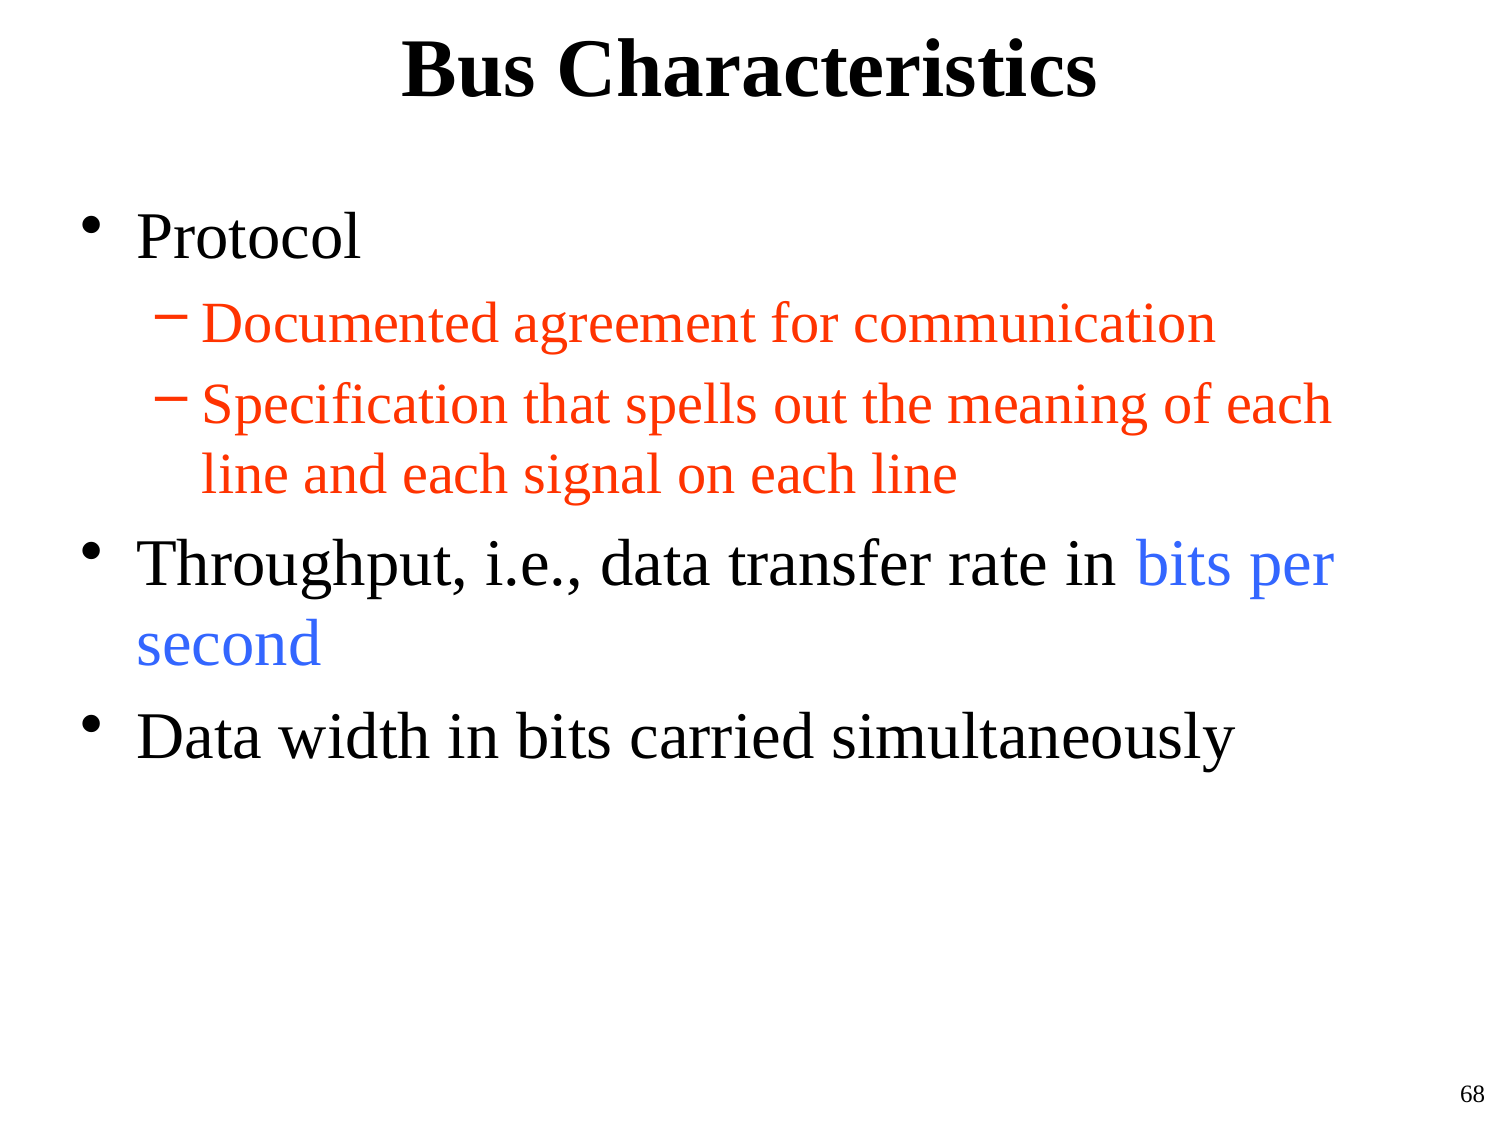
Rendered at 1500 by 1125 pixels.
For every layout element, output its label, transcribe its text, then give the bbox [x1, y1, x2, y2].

slide_number 68 [1186, 1069, 1500, 1125]
list Protocol Documented agreement for communication Specification that spells out the meaning of each line and each signal on each line Throughput, i.e., data transfer rate in bits per second Data width in bits carried simultaneously [64, 184, 1424, 1002]
title Bus Characteristics [0, 0, 1500, 126]
